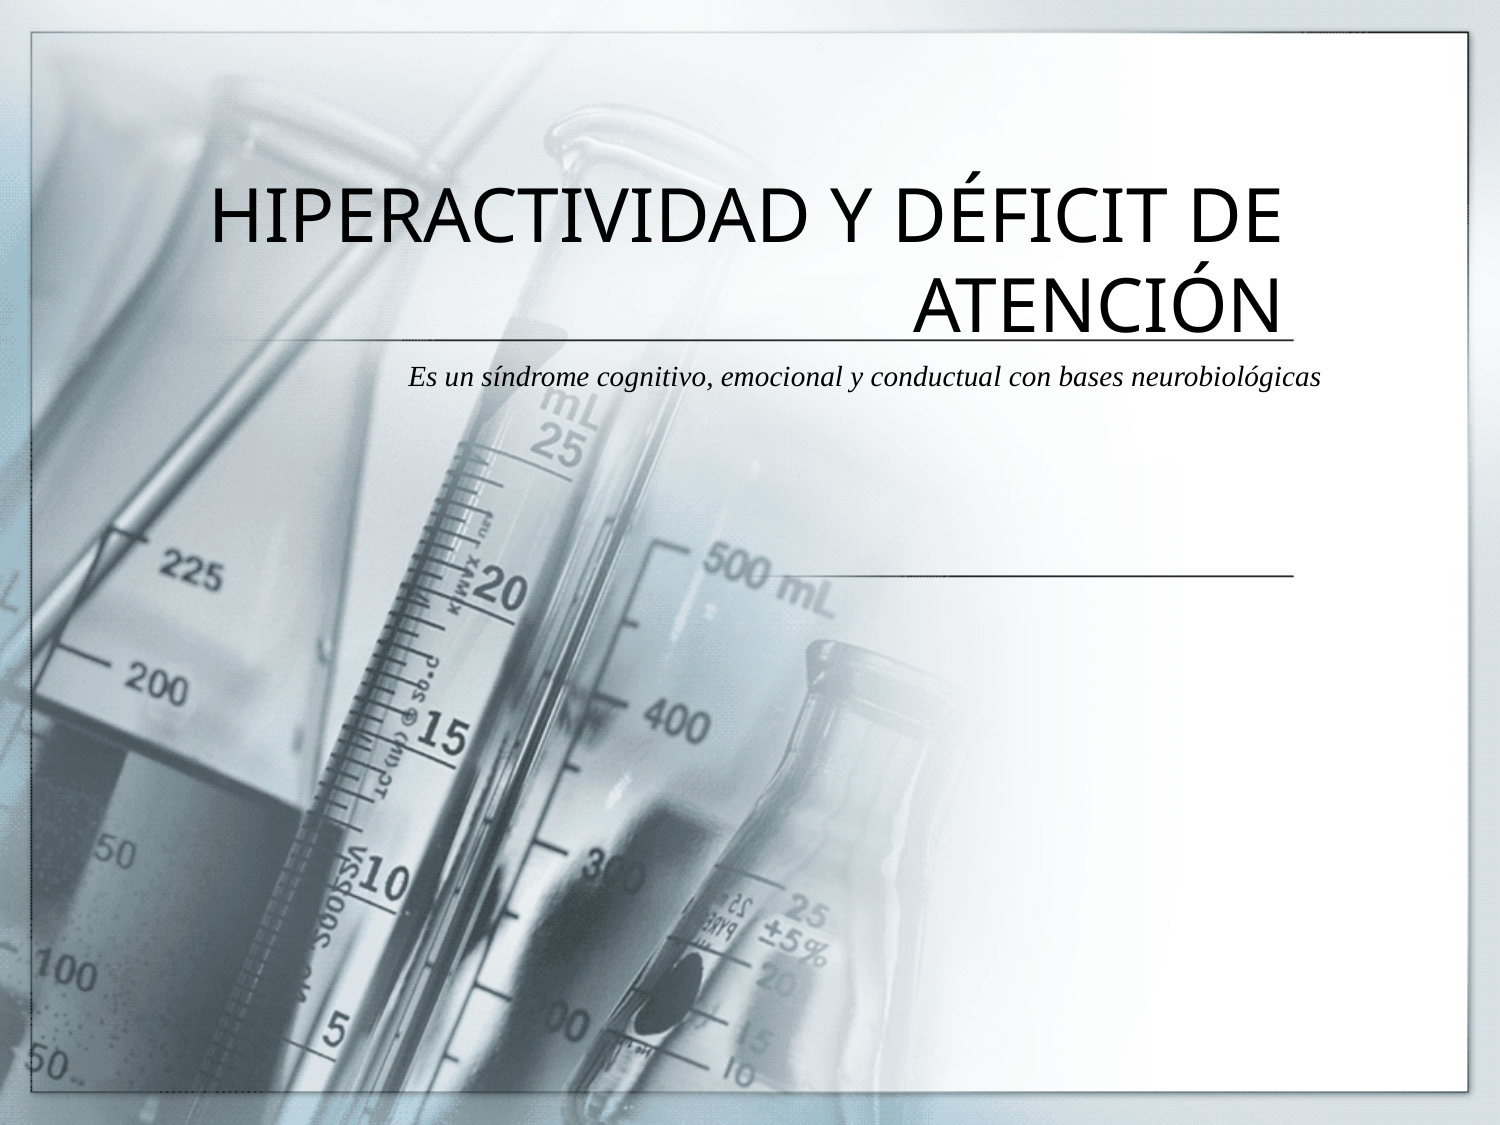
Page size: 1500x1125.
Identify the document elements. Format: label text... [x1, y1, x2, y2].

title HIPERACTIVIDAD Y DÉFICIT DE ATENCIÓN [0, 113, 1300, 402]
picture [0, 0, 1500, 1125]
subtitle Es un síndrome cognitivo, emocional y conductual con bases neurobiológicas [275, 350, 1338, 675]
